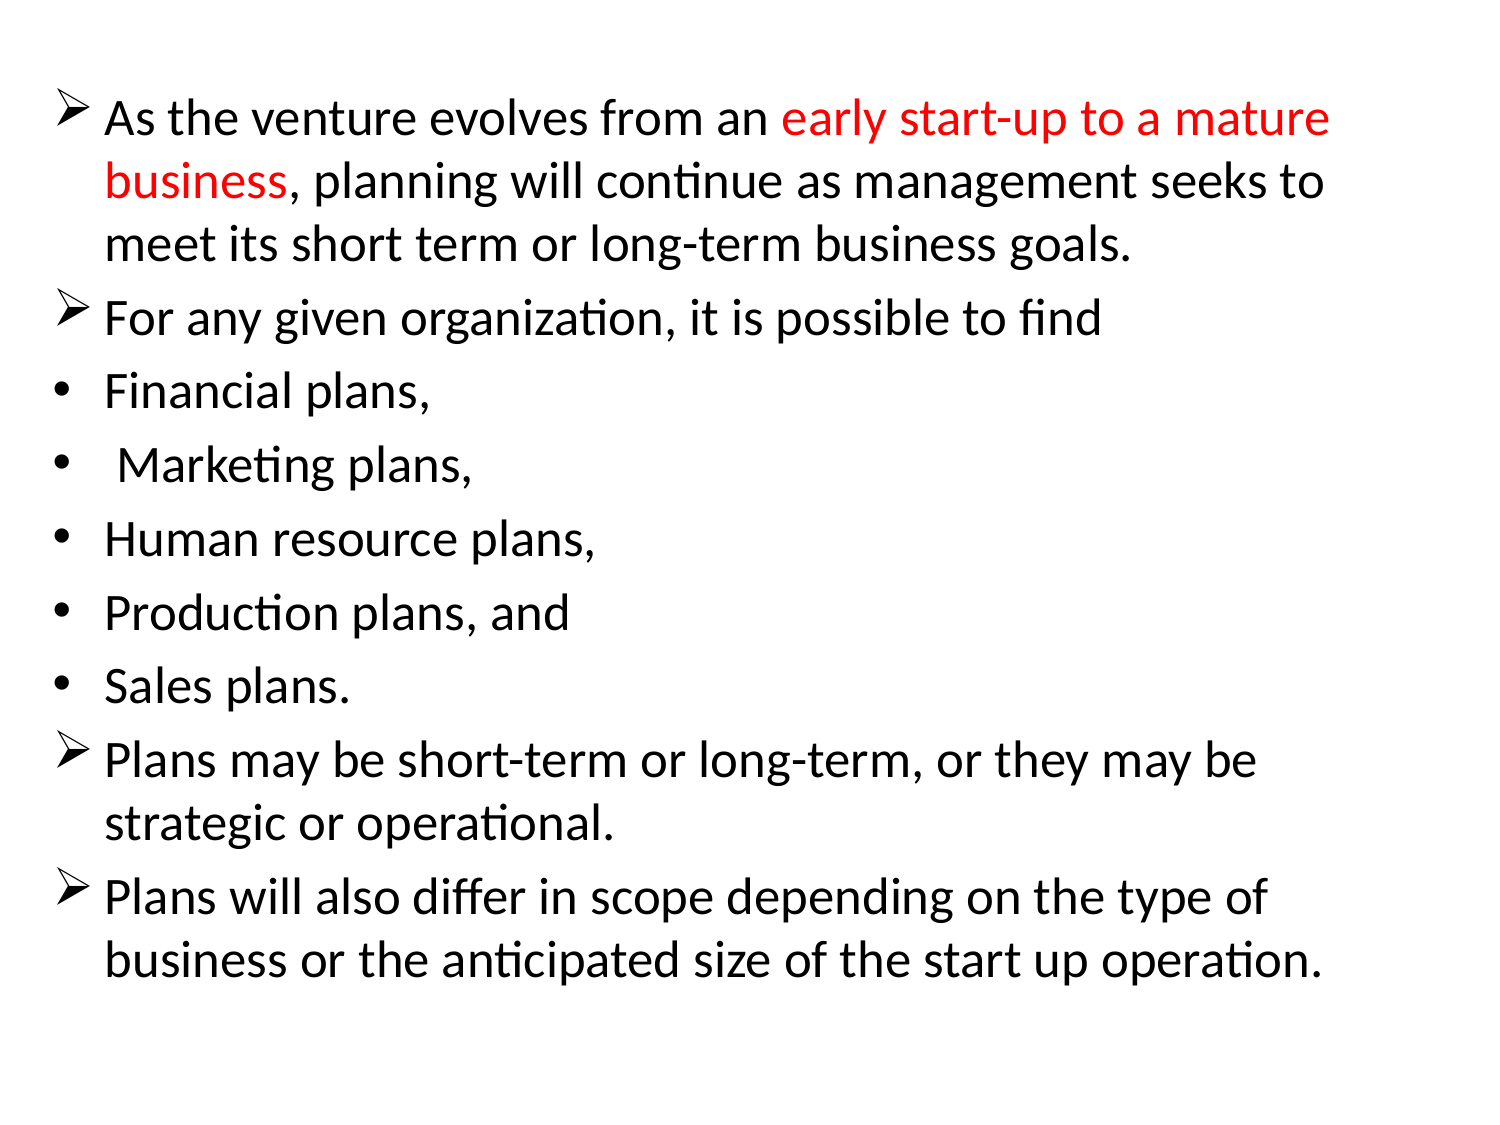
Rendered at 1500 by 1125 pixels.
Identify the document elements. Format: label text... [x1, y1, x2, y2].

list As the venture evolves from an early start-up to a mature business, planning will continue as management seeks to meet its short­ term or long-term business goals. For any given organization, it is possible to find Financial plans, Marketing plans, Human resource plans, Production plans, and Sales plans. Plans may be short-term or long-term, or they may be strategic or operational. Plans will also differ in scope depending on the type of business or the anticipated size of the start up operation. [37, 75, 1463, 1005]
